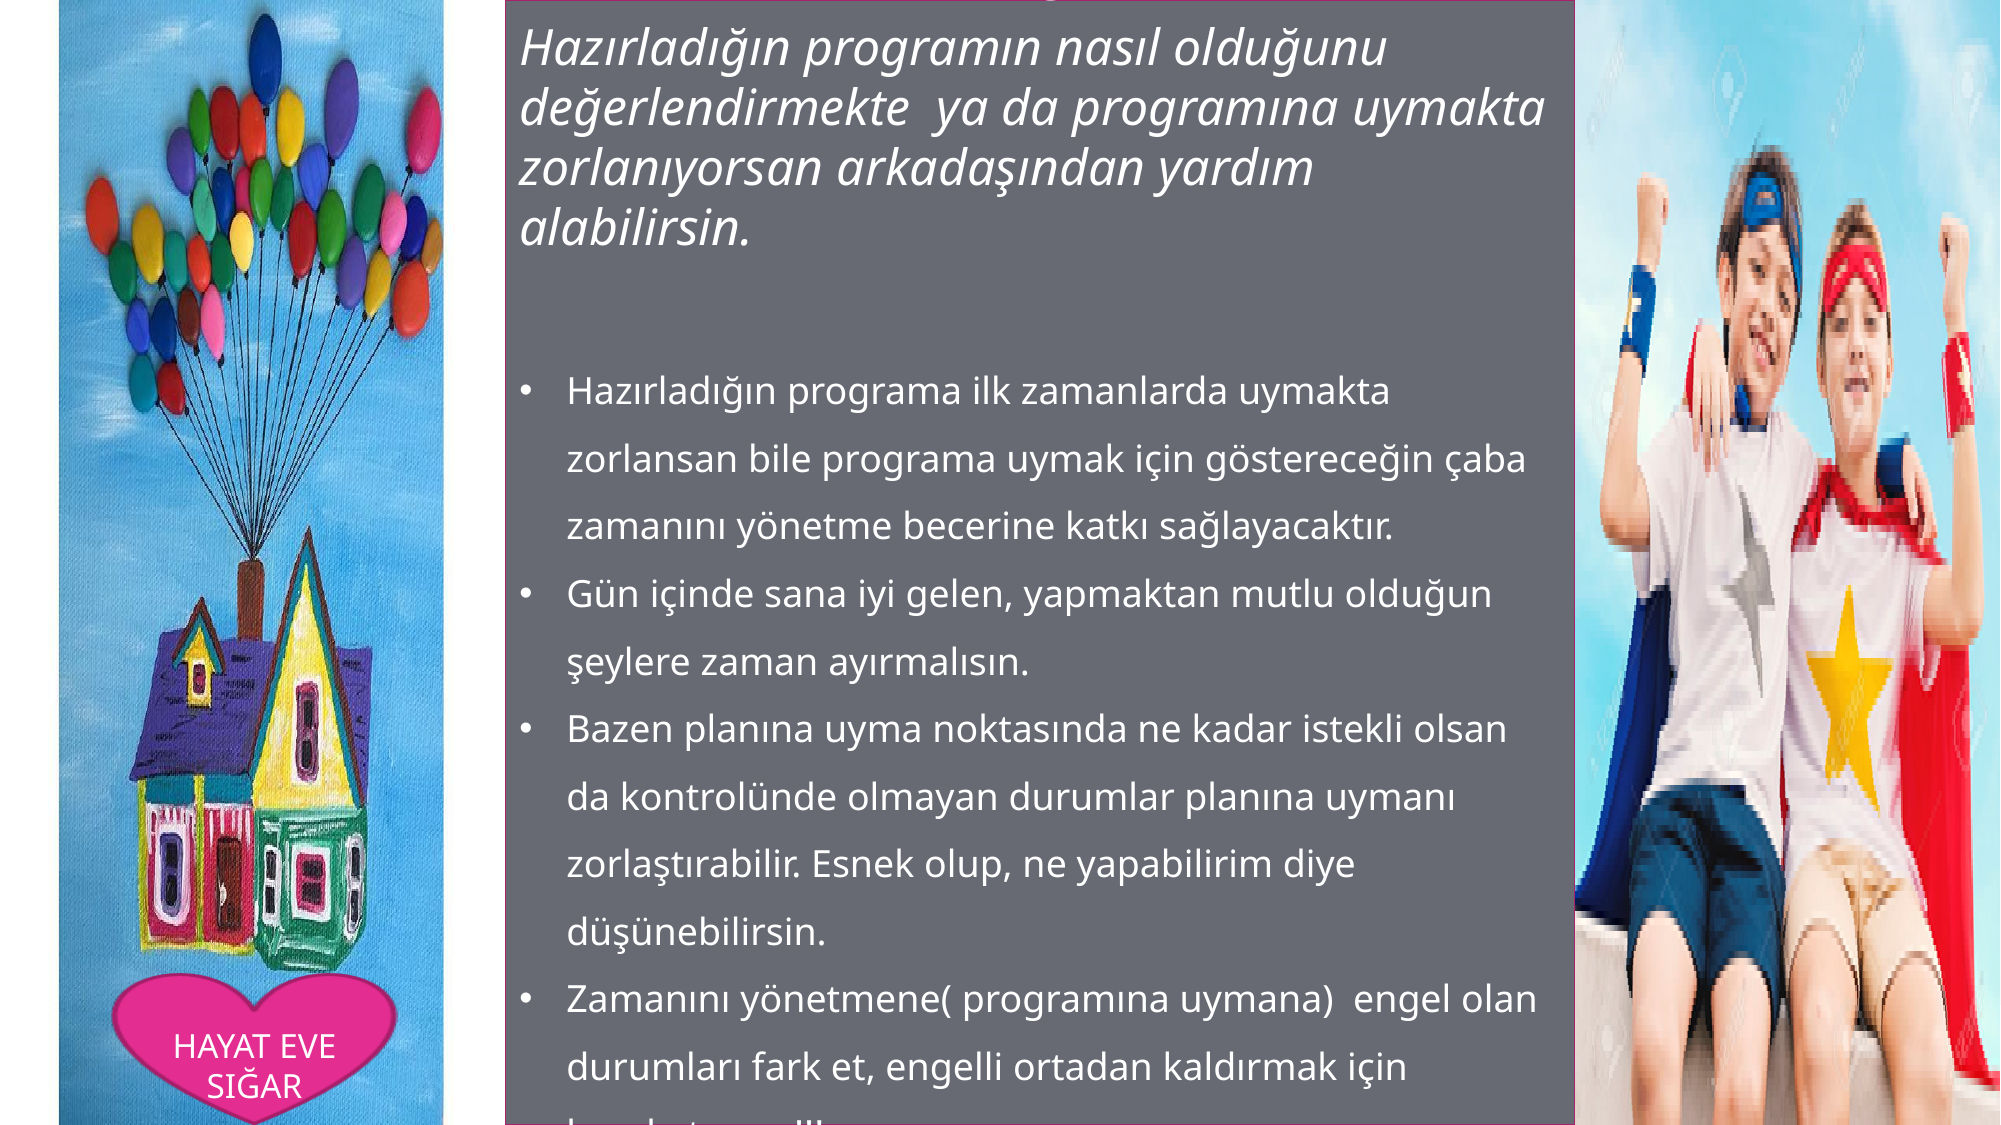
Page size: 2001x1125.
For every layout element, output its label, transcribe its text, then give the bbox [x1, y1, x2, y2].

text_box AYRICA  Hazırladığın programın nasıl olduğunu değerlendirmekte ya da programına uymakta zorlanıyorsan arkadaşından yardım alabilirsin. Hazırladığın programa ilk zamanlarda uymakta zorlansan bile programa uymak için göstereceğin çaba zamanını yönetme becerine katkı sağlayacaktır. Gün içinde sana iyi gelen, yapmaktan mutlu olduğun şeylere zaman ayırmalısın. Bazen planına uyma noktasında ne kadar istekli olsan da kontrolünde olmayan durumlar planına uymanı zorlaştırabilir. Esnek olup, ne yapabilirim diye düşünebilirsin. Zamanını yönetmene( programına uymana) engel olan durumları fark et, engelli ortadan kaldırmak için harekete geç!!! [505, 0, 1575, 1125]
picture [1575, 0, 2000, 1125]
picture [0, 0, 505, 1125]
